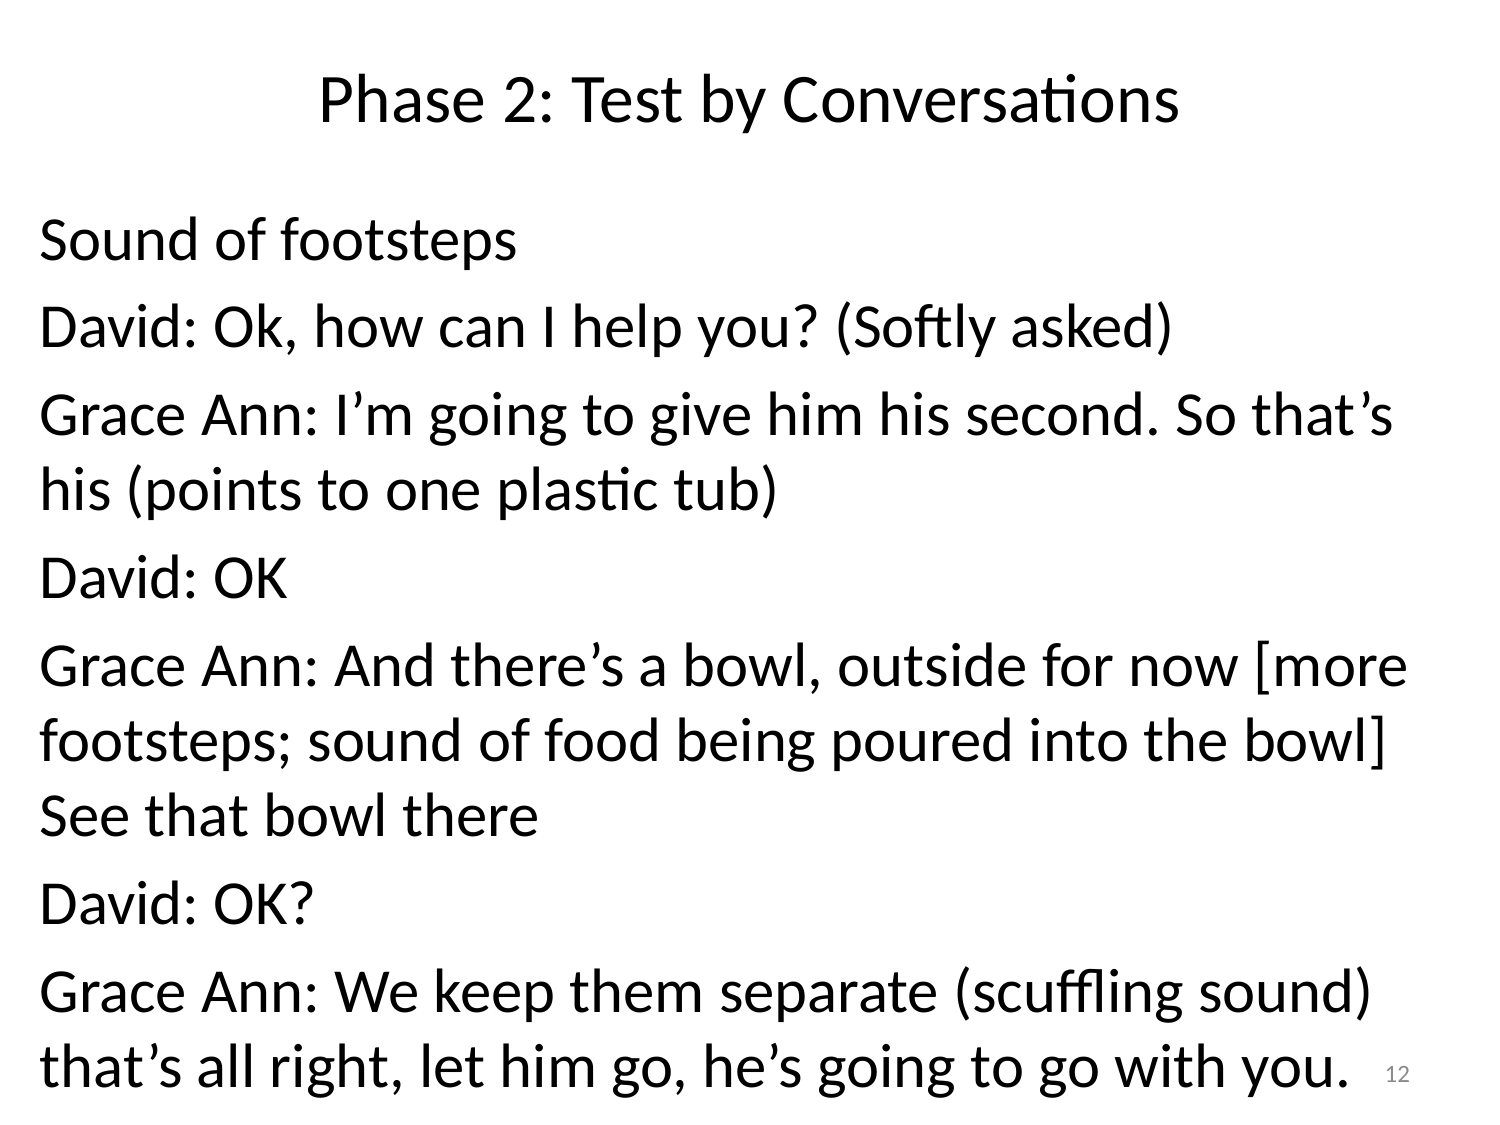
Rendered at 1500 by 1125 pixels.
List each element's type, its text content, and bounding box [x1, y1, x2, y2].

title Phase 2: Test by Conversations [75, 45, 1425, 144]
list Sound of footsteps David: Ok, how can I help you? (Softly asked) Grace Ann: I’m going to give him his second. So that’s his (points to one plastic tub) David: OK Grace Ann: And there’s a bowl, outside for now [more footsteps; sound of food being poured into the bowl] See that bowl there David: OK? Grace Ann: We keep them separate (scuffling sound) that’s all right, let him go, he’s going to go with you. [24, 189, 1459, 1125]
slide_number 12 [1074, 1042, 1425, 1103]
